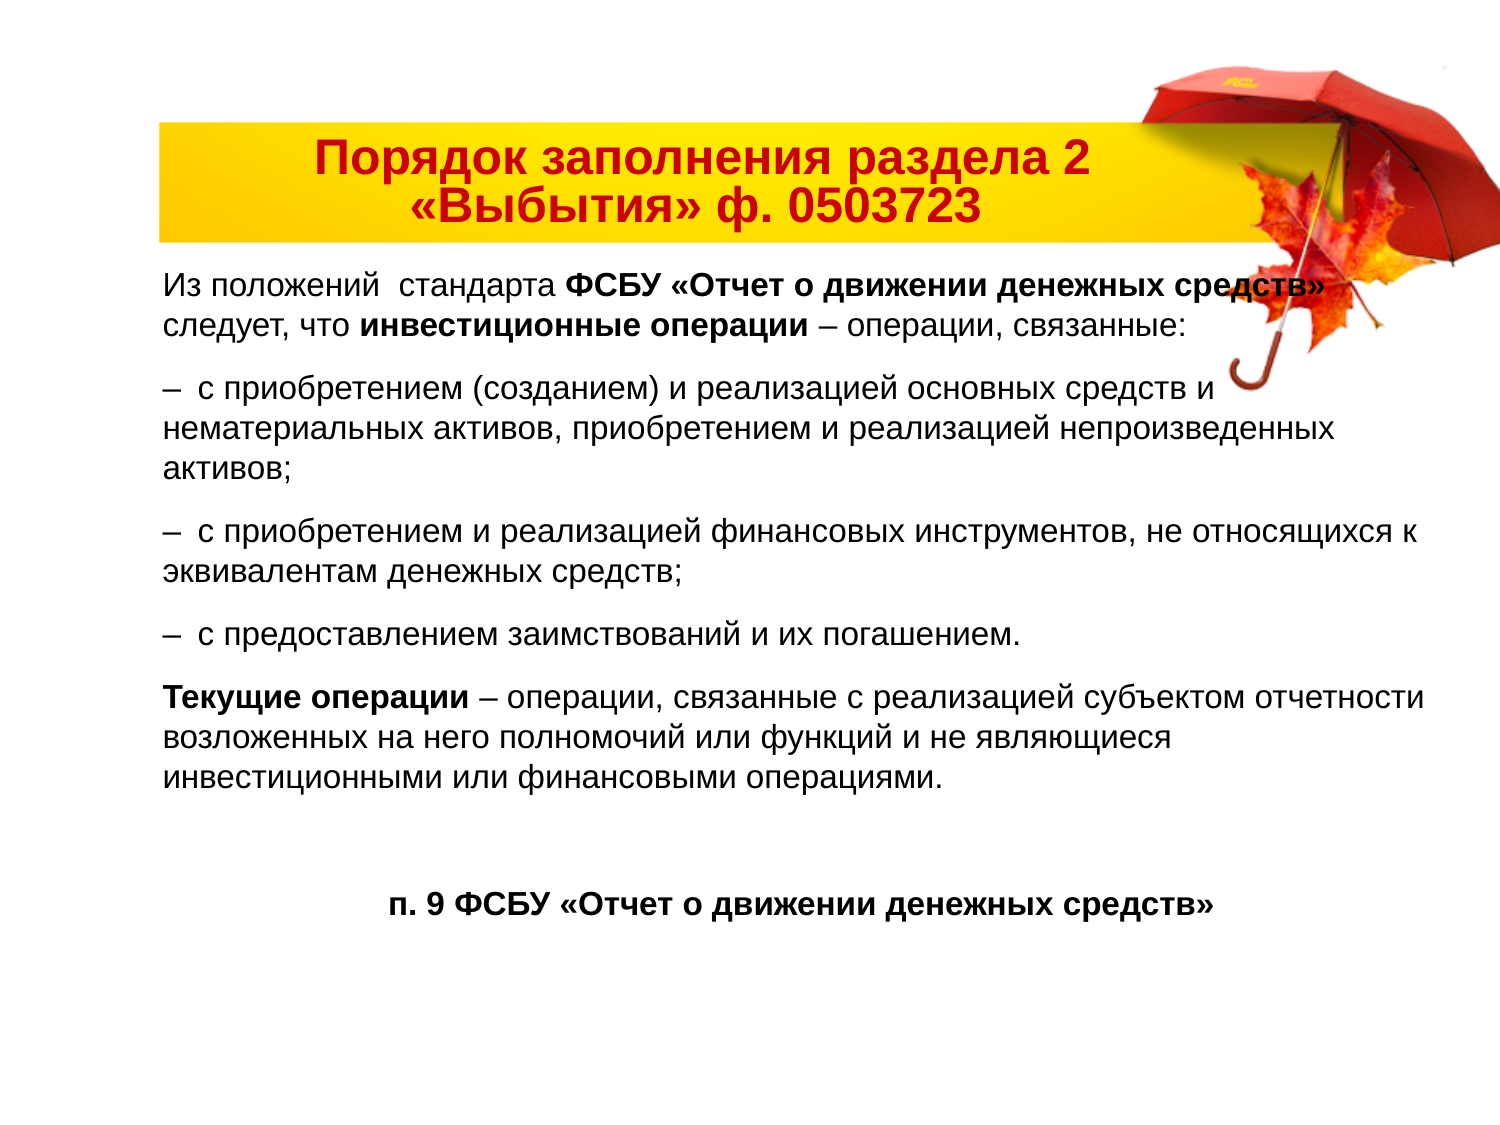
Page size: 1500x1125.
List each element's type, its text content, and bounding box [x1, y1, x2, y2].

list Из положений стандарта ФСБУ «Отчет о движении денежных средств» следует, что инвестиционные операции – операции, связанные: – с приобретением (созданием) и реализацией основных средств и нематериальных активов, приобретением и реализацией непроизведенных активов; – с приобретением и реализацией финансовых инструментов, не относящихся к эквивалентам денежных средств; – с предоставлением заимствований и их погашением. Текущие операции – операции, связанные с реализацией субъектом отчетности возложенных на него полномочий или функций и не являющиеся инвестиционными или финансовыми операциями. п. 9 ФСБУ «Отчет о движении денежных средств» [147, 255, 1457, 1048]
picture [0, 0, 1500, 1125]
title Порядок заполнения раздела 2 «Выбытия» ф. 0503723 [159, 136, 1247, 231]
